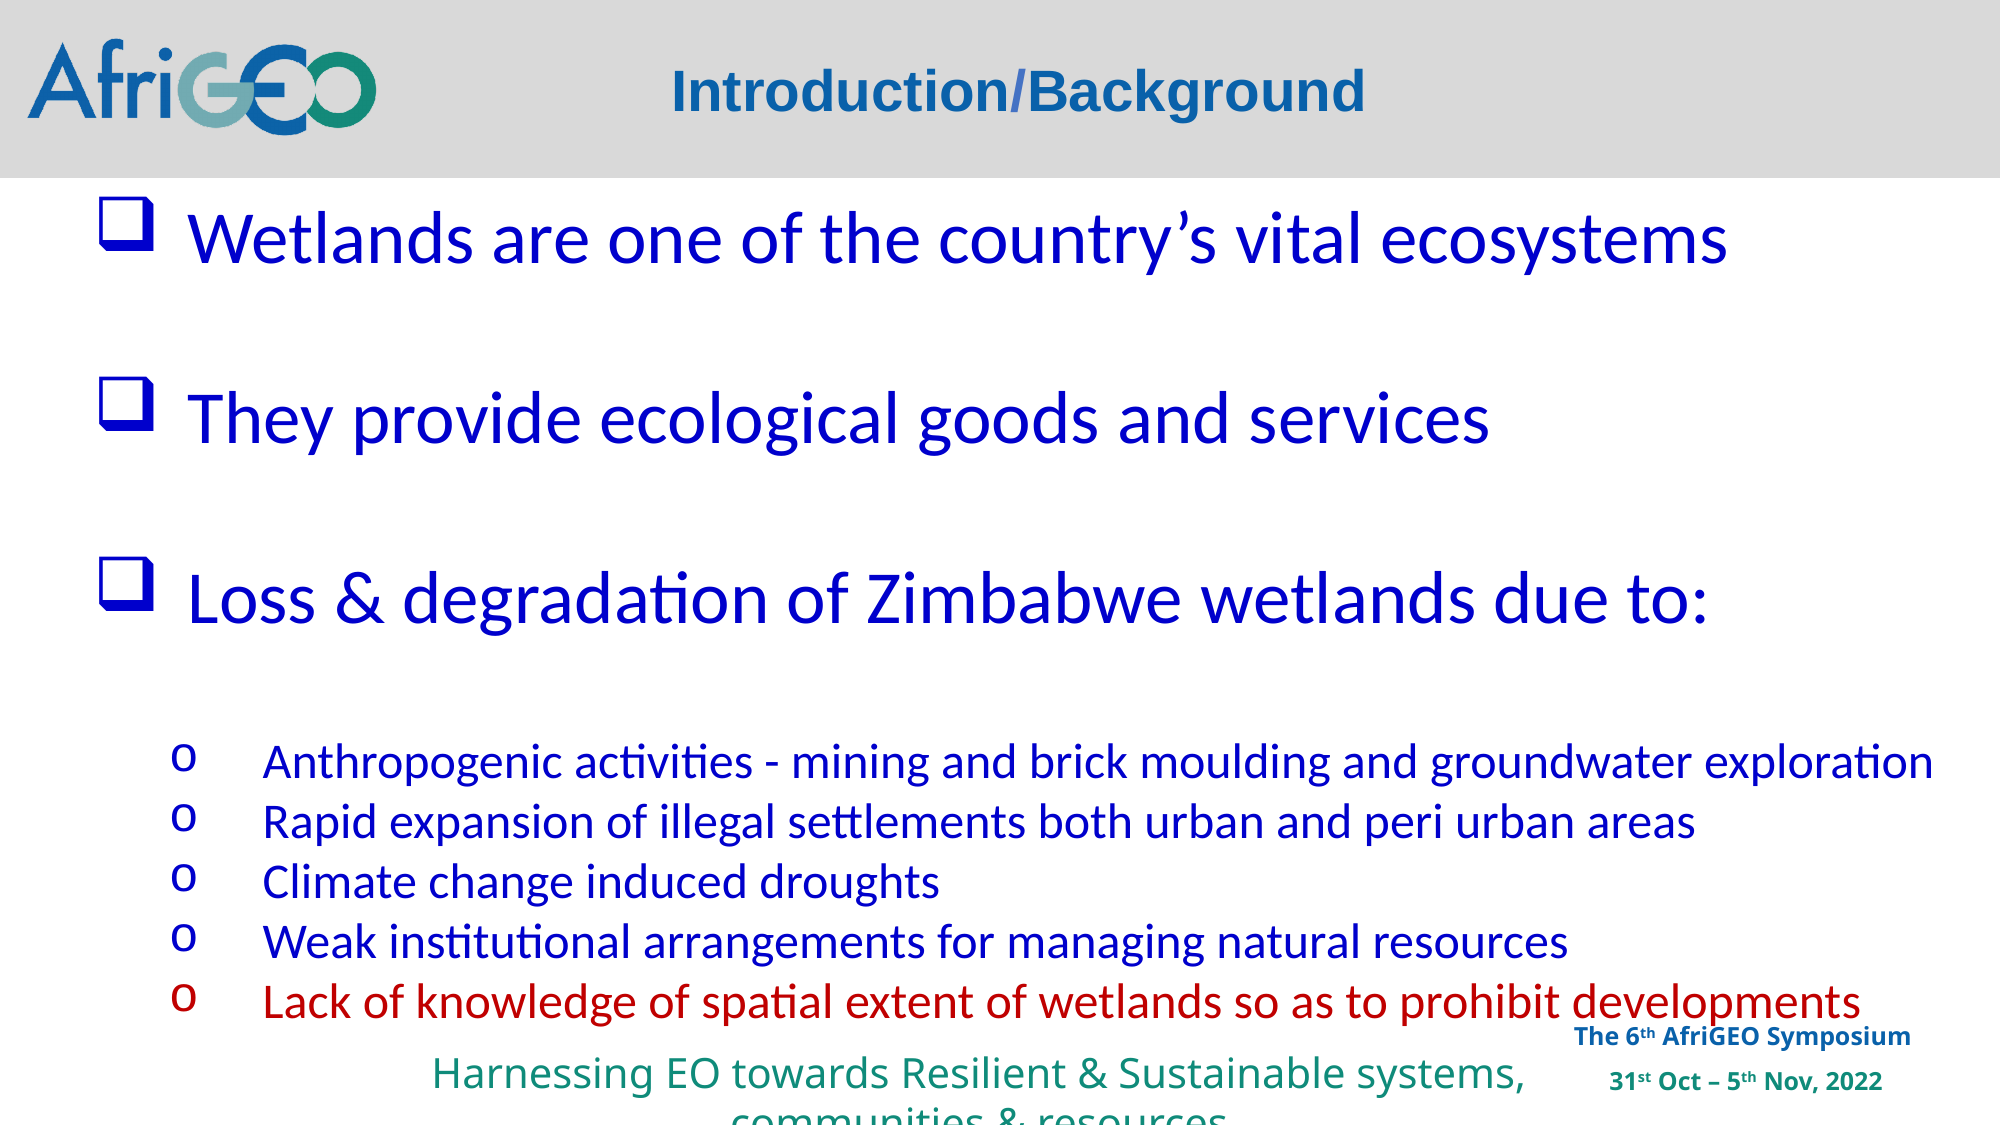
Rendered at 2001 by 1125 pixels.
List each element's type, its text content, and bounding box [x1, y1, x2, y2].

text_box Introduction/Background [656, 46, 1521, 131]
text_box Wetlands are one of the country’s vital ecosystems They provide ecological goods and services Loss & degradation of Zimbabwe wetlands due to: Anthropogenic activities - mining and brick moulding and groundwater exploration Rapid expansion of illegal settlements both urban and peri urban areas Climate change induced droughts Weak institutional arrangements for managing natural resources Lack of knowledge of spatial extent of wetlands so as to prohibit developments [79, 181, 2000, 1036]
picture [14, 20, 392, 152]
